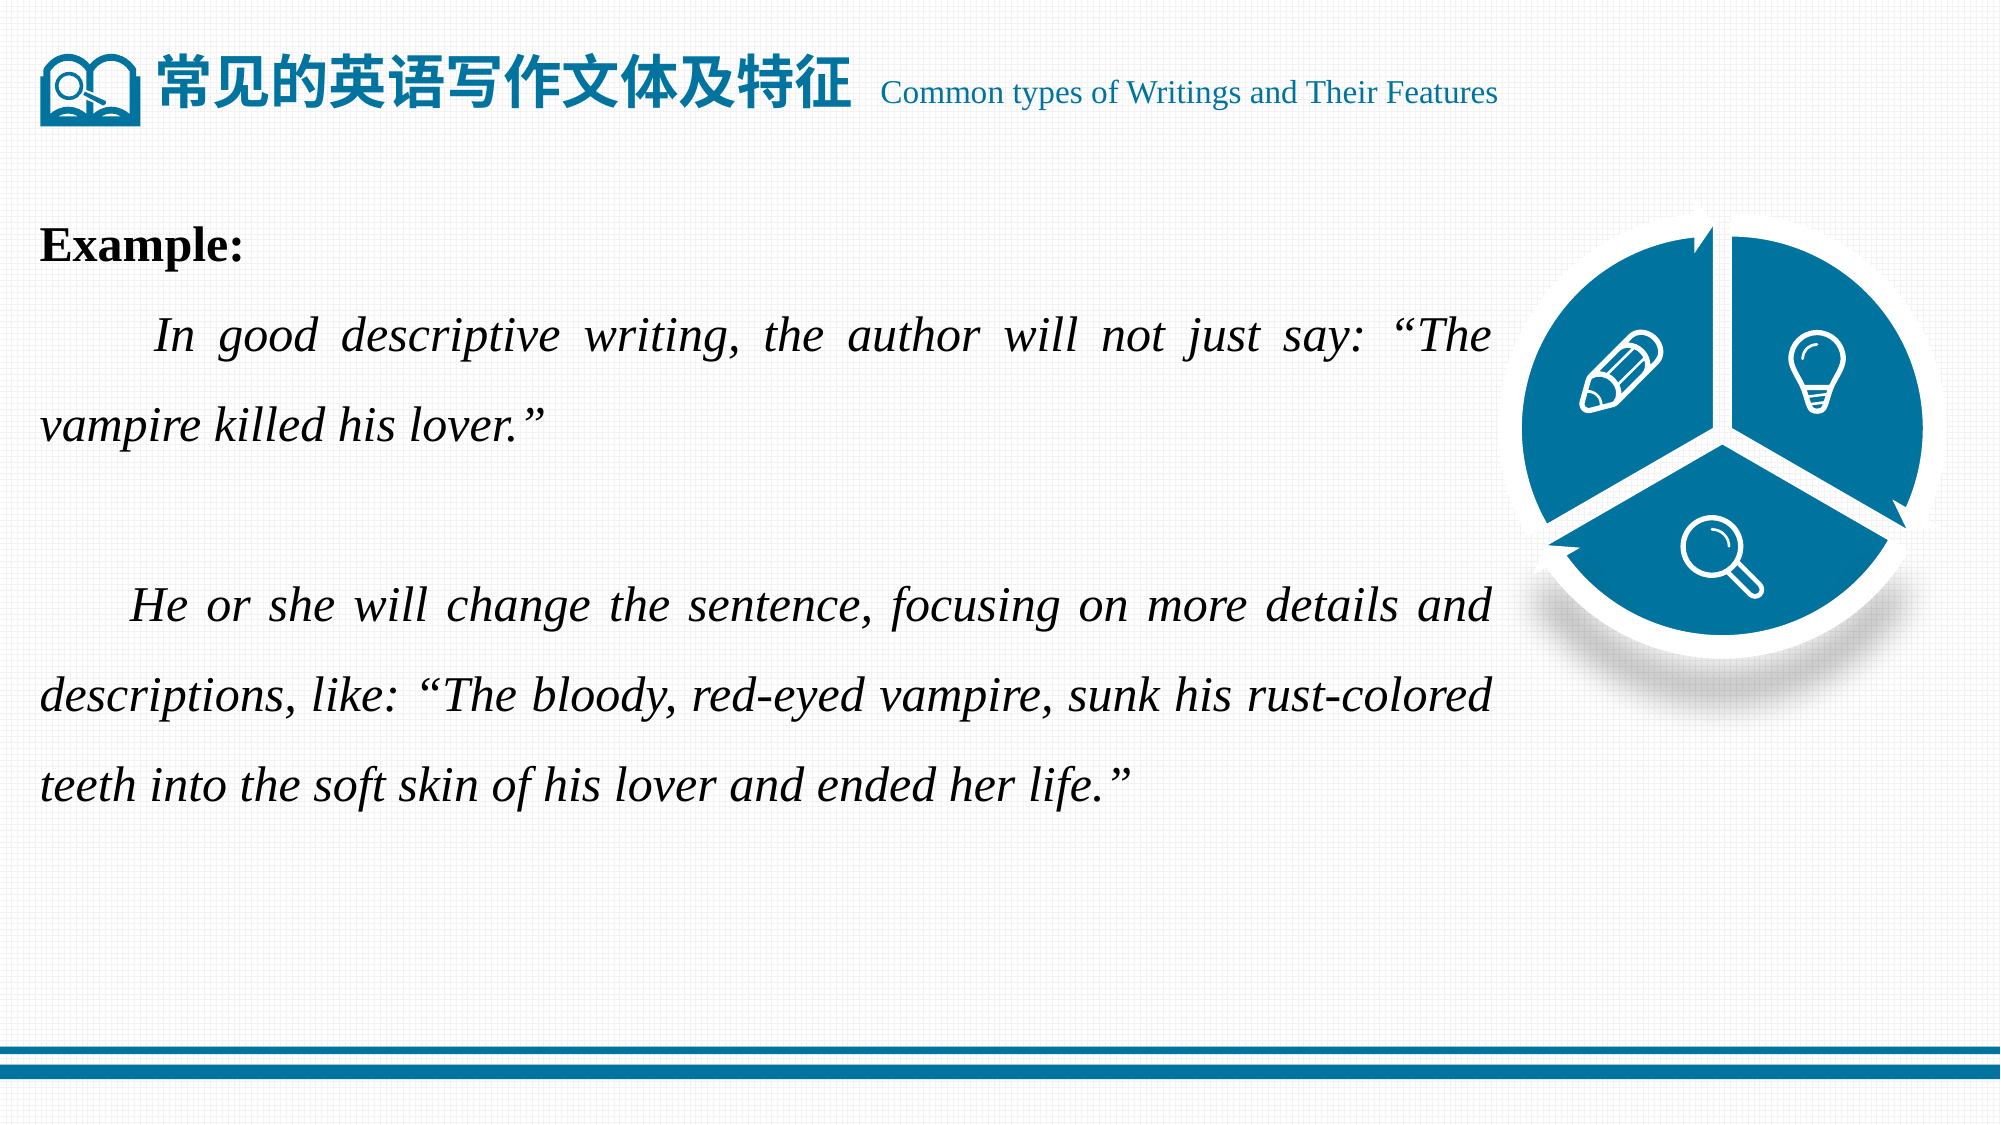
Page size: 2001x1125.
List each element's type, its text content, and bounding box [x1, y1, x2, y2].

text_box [1482, 197, 1962, 675]
text_box Example: In good descriptive writing, the author will not just say: “The vampire killed his lover.” He or she will change the sentence, focusing on more details and descriptions, like: “The bloody, red-eyed vampire, sunk his rust-colored teeth into the soft skin of his lover and ended her life.” [24, 174, 1509, 820]
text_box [1680, 515, 1765, 599]
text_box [1788, 329, 1846, 414]
text_box 常见的英语写作文体及特征 Common types of Writings and Their Features [139, 38, 1738, 193]
